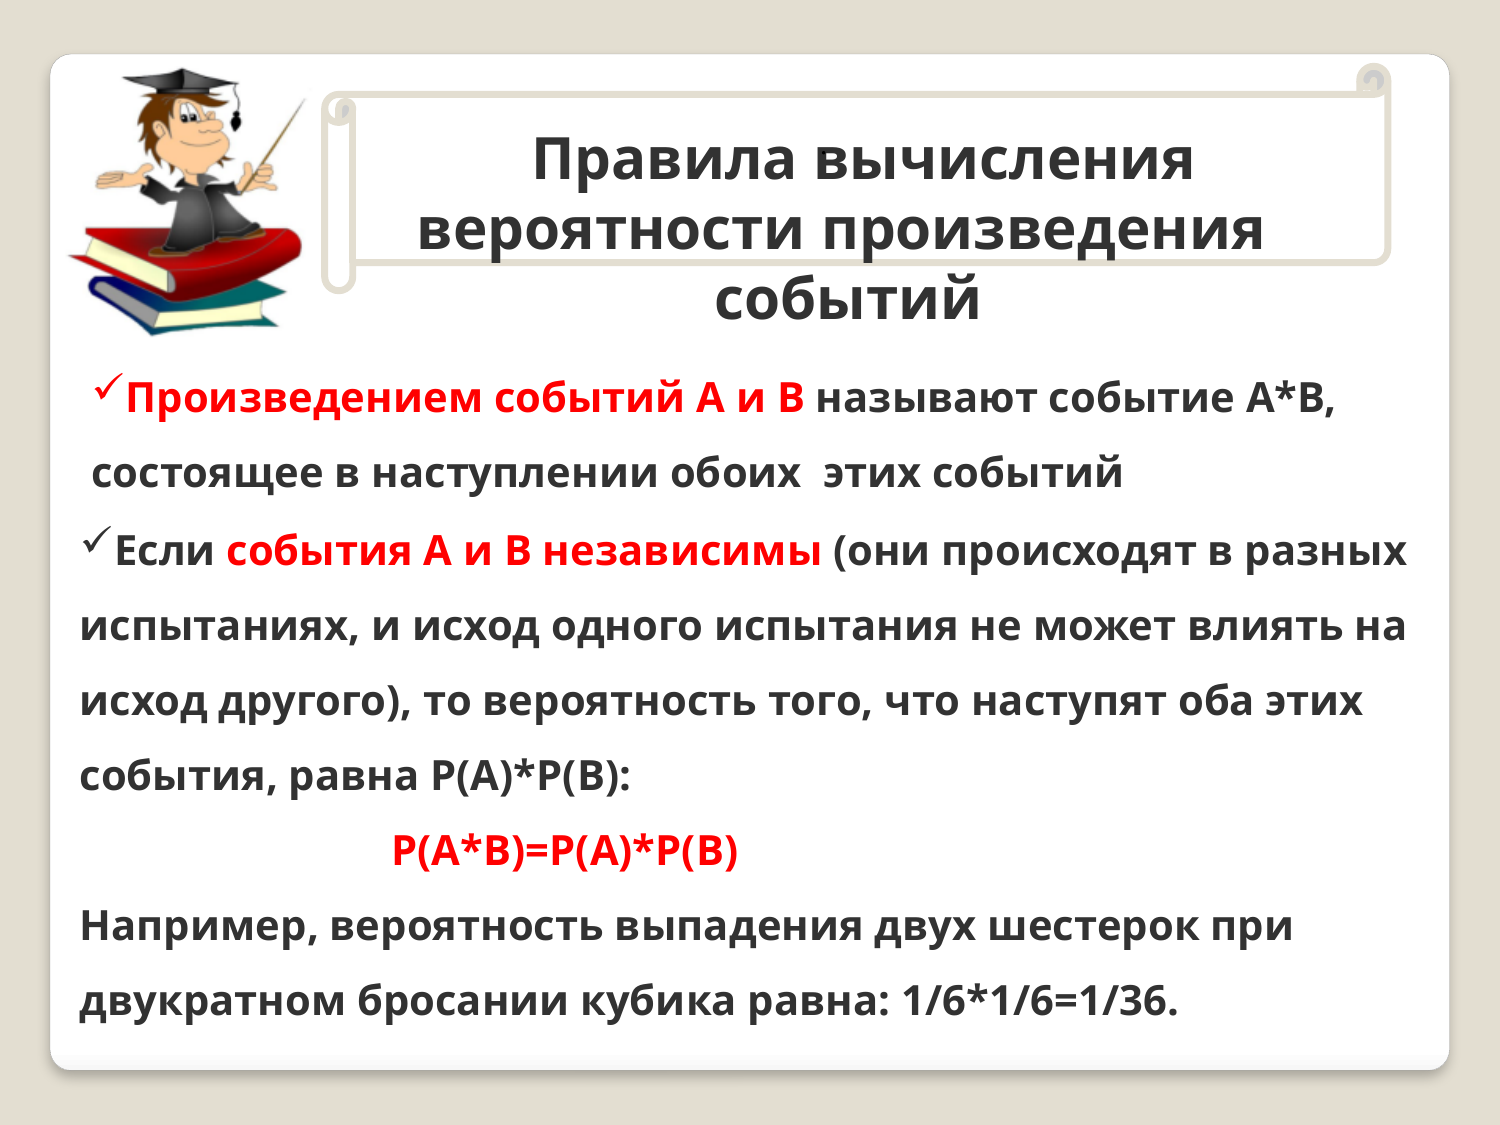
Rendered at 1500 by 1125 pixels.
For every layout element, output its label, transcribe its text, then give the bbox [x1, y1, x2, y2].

text_box Правила вычисления вероятности произведения событий [348, 305, 1365, 338]
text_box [324, 66, 1389, 291]
picture [64, 66, 314, 339]
text_box Произведением событий А и В называют событие А*В, состоящее в наступлении обоих этих событий [76, 338, 1424, 491]
text_box Если события А и В независимы (они происходят в разных испытаниях, и исход одного испытания не может влиять на исход другого), то вероятность того, что наступят оба этих события, равна Р(А)*Р(В): Р(А*В)=Р(А)*Р(В) Например, вероятность выпадения двух шестерок при двукратном бросании кубика равна: 1/6*1/6=1/36. [64, 491, 1424, 1077]
